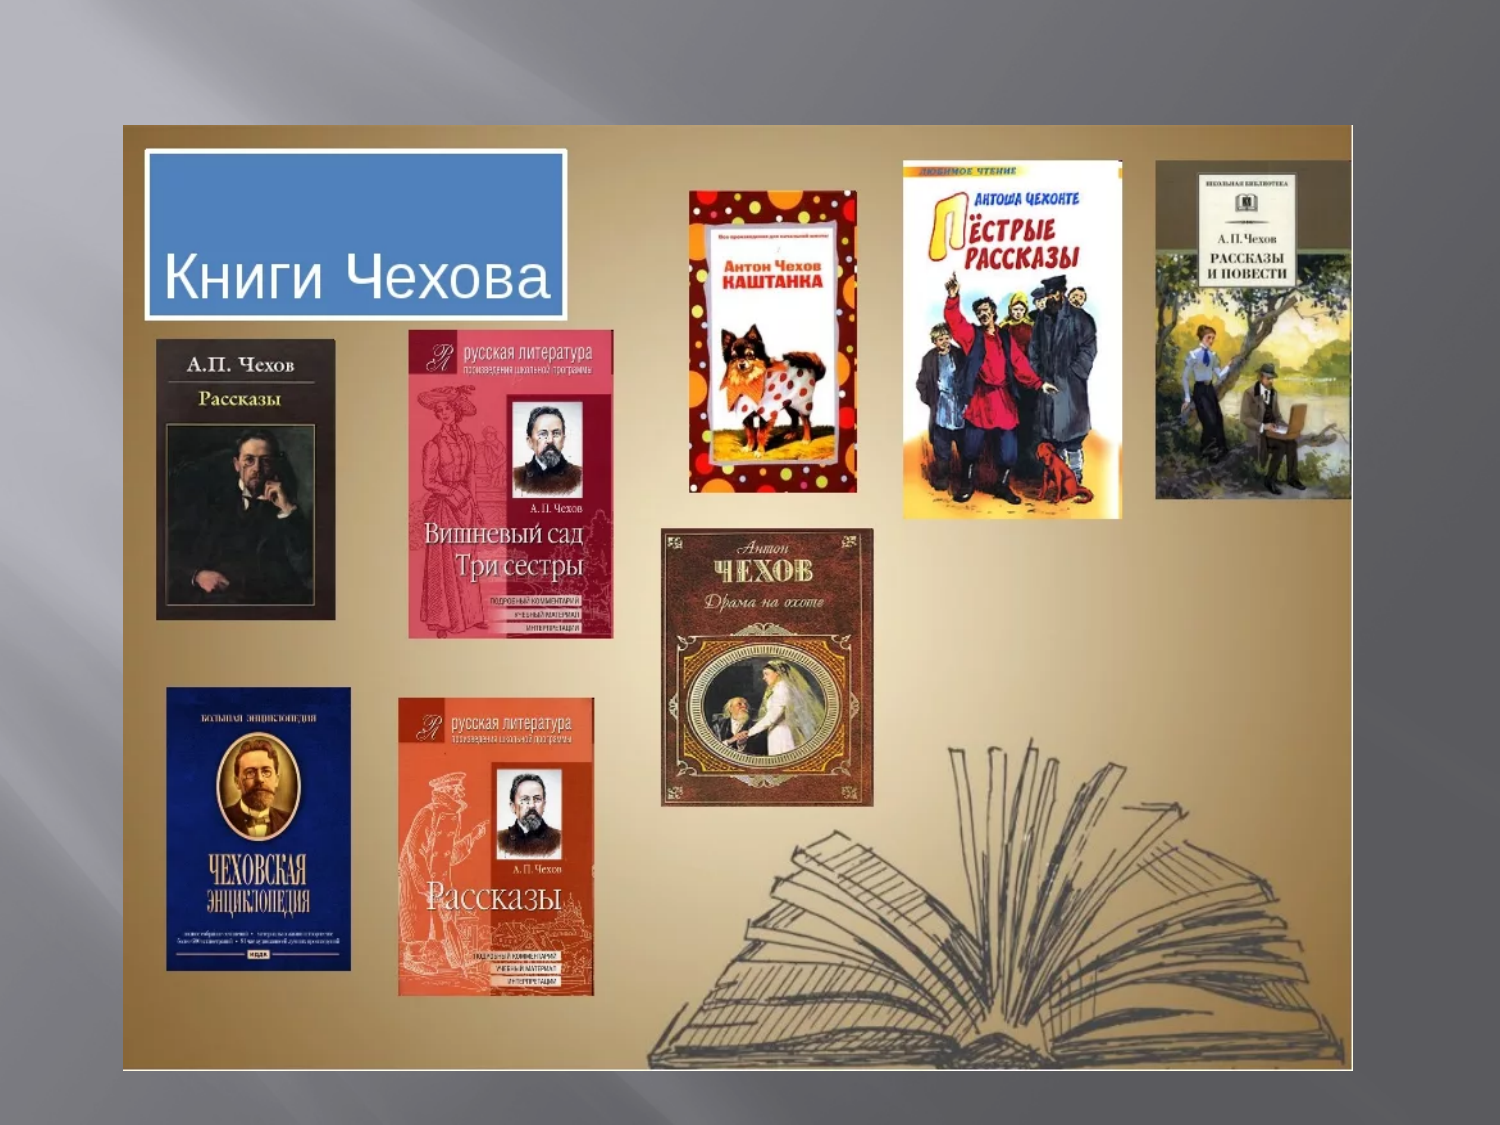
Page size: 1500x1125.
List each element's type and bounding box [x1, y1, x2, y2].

picture [123, 125, 1353, 1071]
